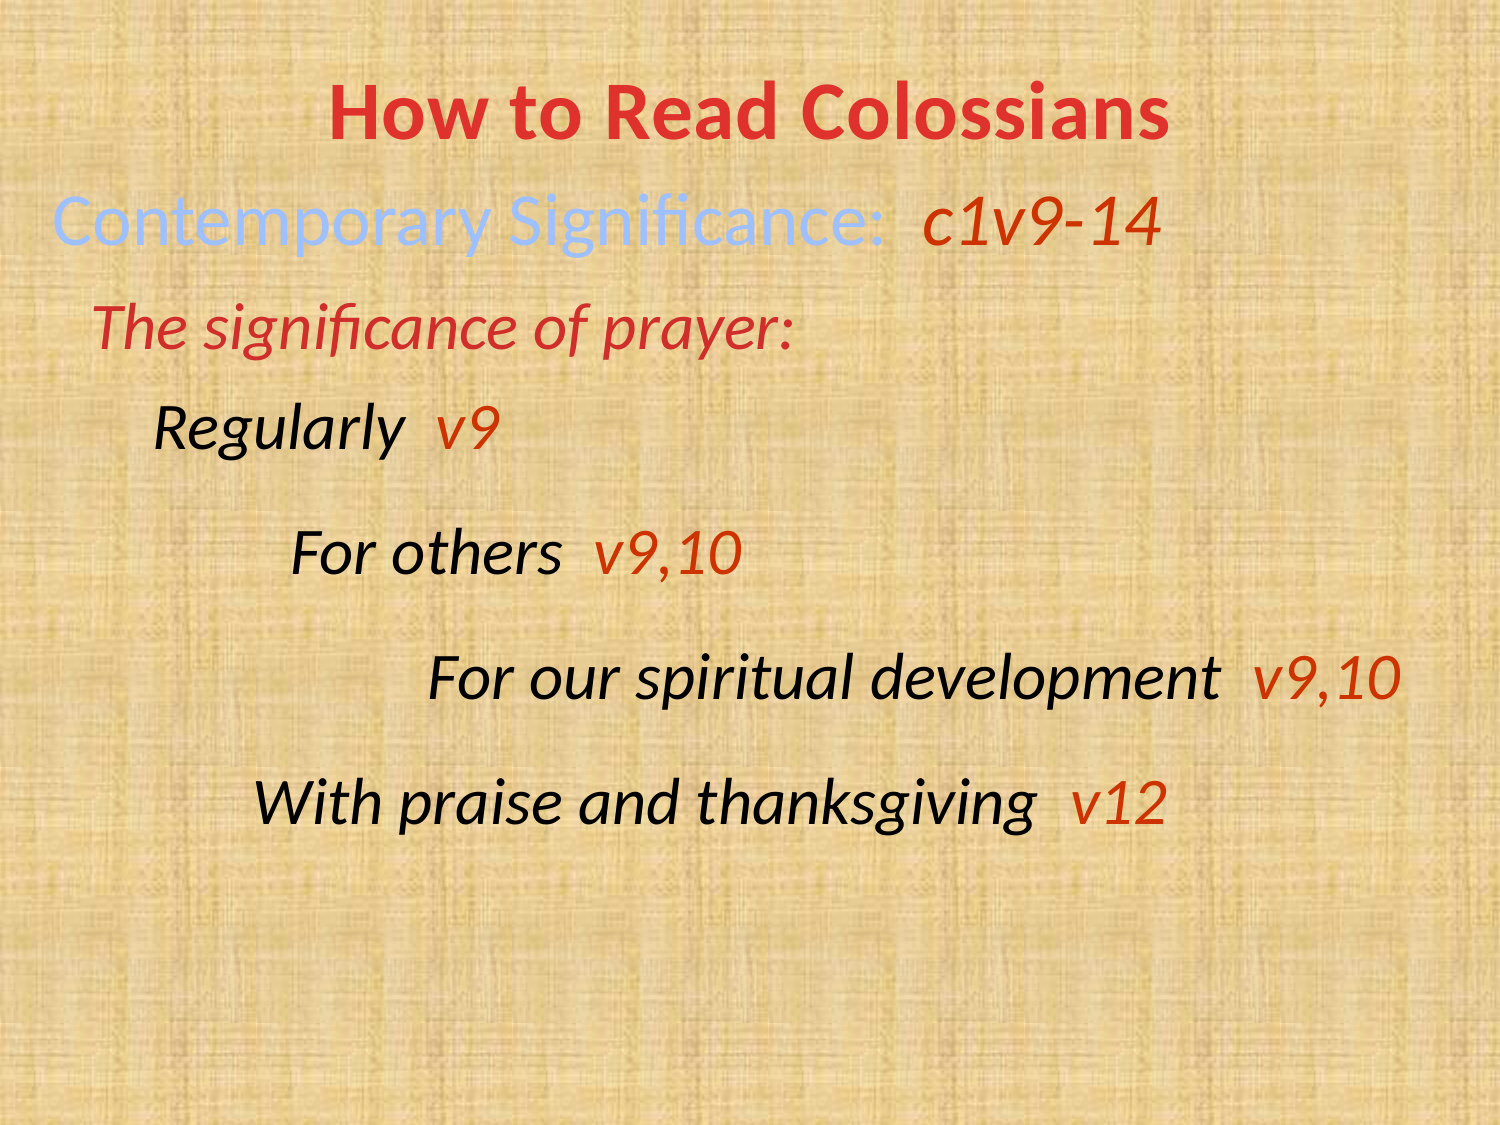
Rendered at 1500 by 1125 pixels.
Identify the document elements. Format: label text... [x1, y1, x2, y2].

text_box With praise and thanksgiving v12 [237, 750, 1238, 850]
text_box Regularly v9 [137, 375, 1438, 475]
text_box The significance of prayer: [74, 275, 1438, 388]
title How to Read Colossians [75, 12, 1425, 200]
text_box For others v9,10 [274, 500, 938, 600]
text_box For our spiritual development v9,10 [412, 624, 1438, 725]
text_box Contemporary Significance: c1v9-14 [37, 162, 1375, 288]
picture [0, 0, 1500, 1125]
